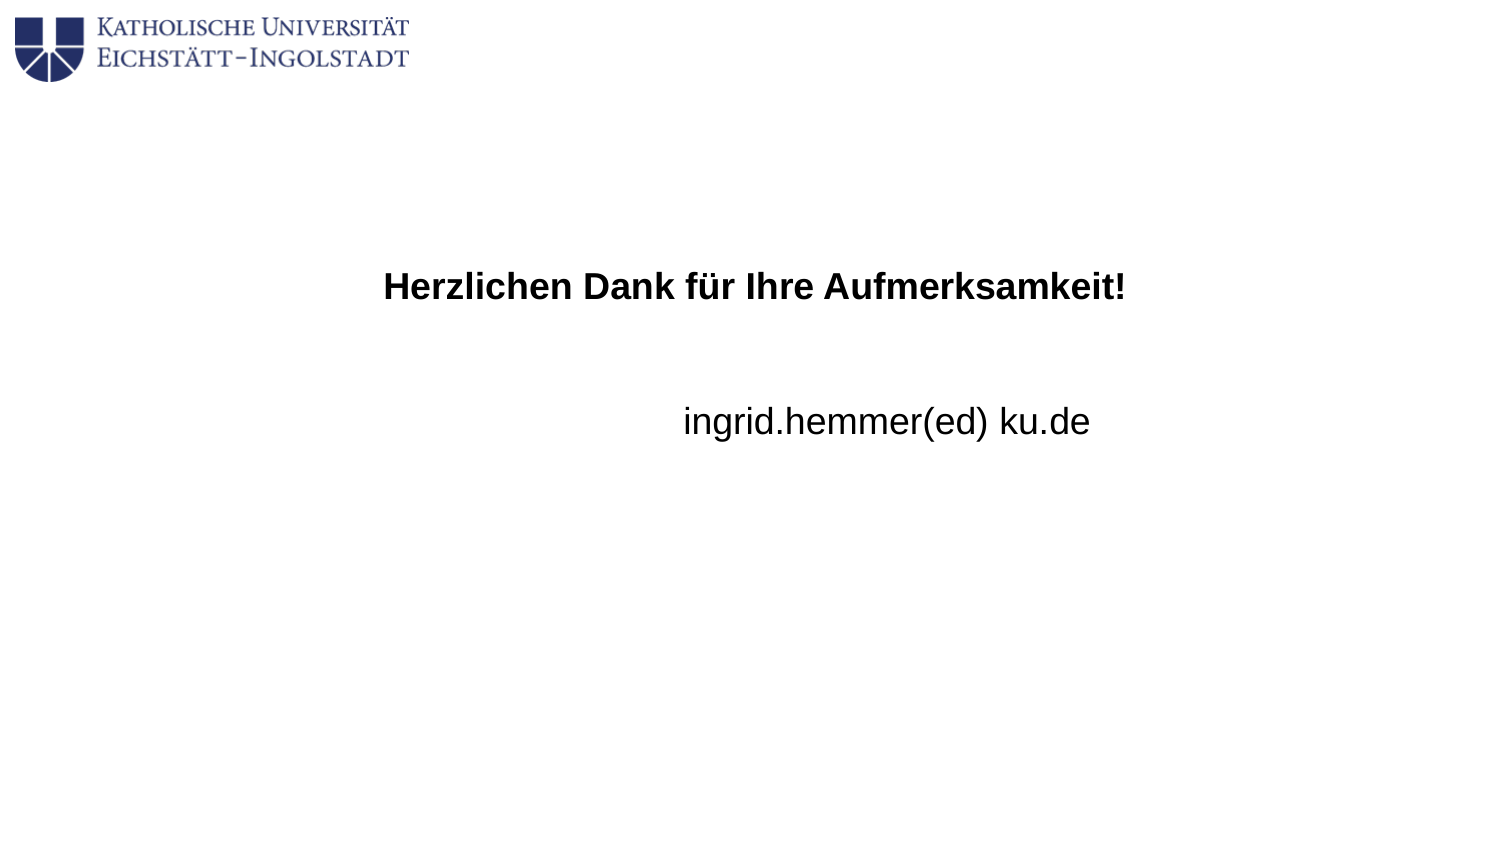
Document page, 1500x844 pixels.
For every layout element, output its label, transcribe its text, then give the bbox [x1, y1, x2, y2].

text_box Herzlichen Dank für Ihre Aufmerksamkeit! ingrid.hemmer(ed) ku.de [368, 254, 1142, 450]
picture [15, 17, 409, 82]
